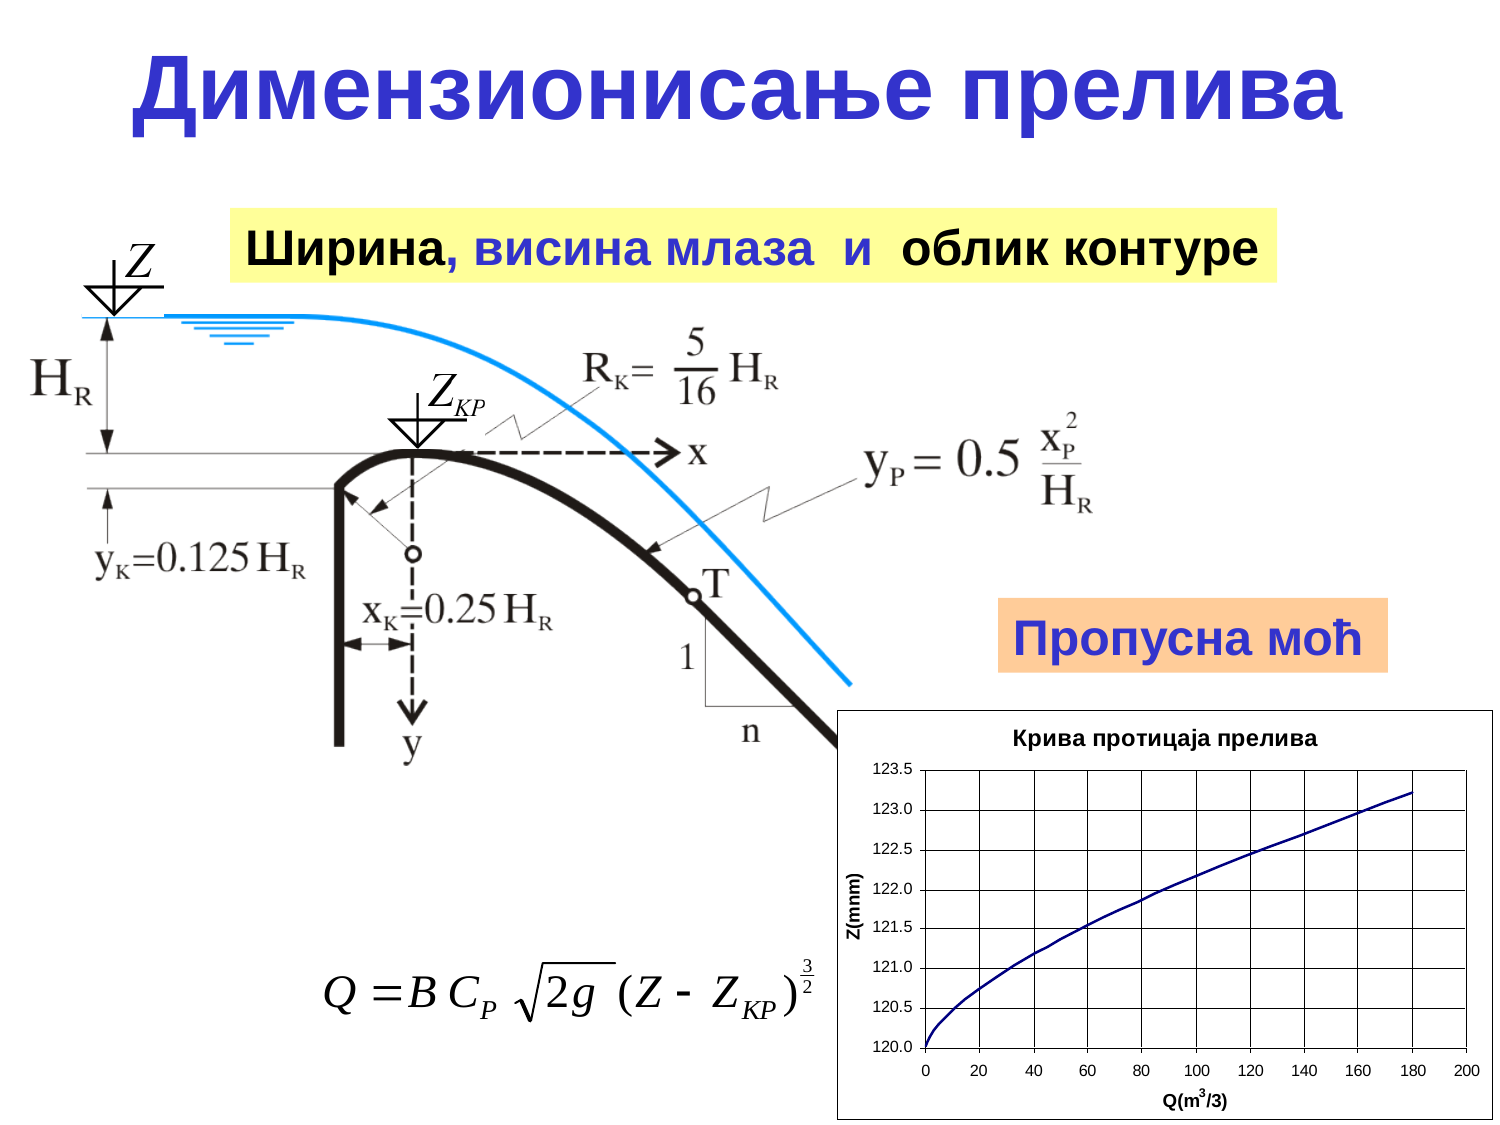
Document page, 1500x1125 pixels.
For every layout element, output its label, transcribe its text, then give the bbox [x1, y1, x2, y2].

text_box Ширина, висина млаза и облик контуре [230, 207, 1278, 283]
title Димензионисање прелива [111, 1, 1365, 166]
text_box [316, 948, 823, 1036]
text_box Пропусна моћ [1097, 597, 1388, 673]
picture [29, 243, 1500, 1125]
